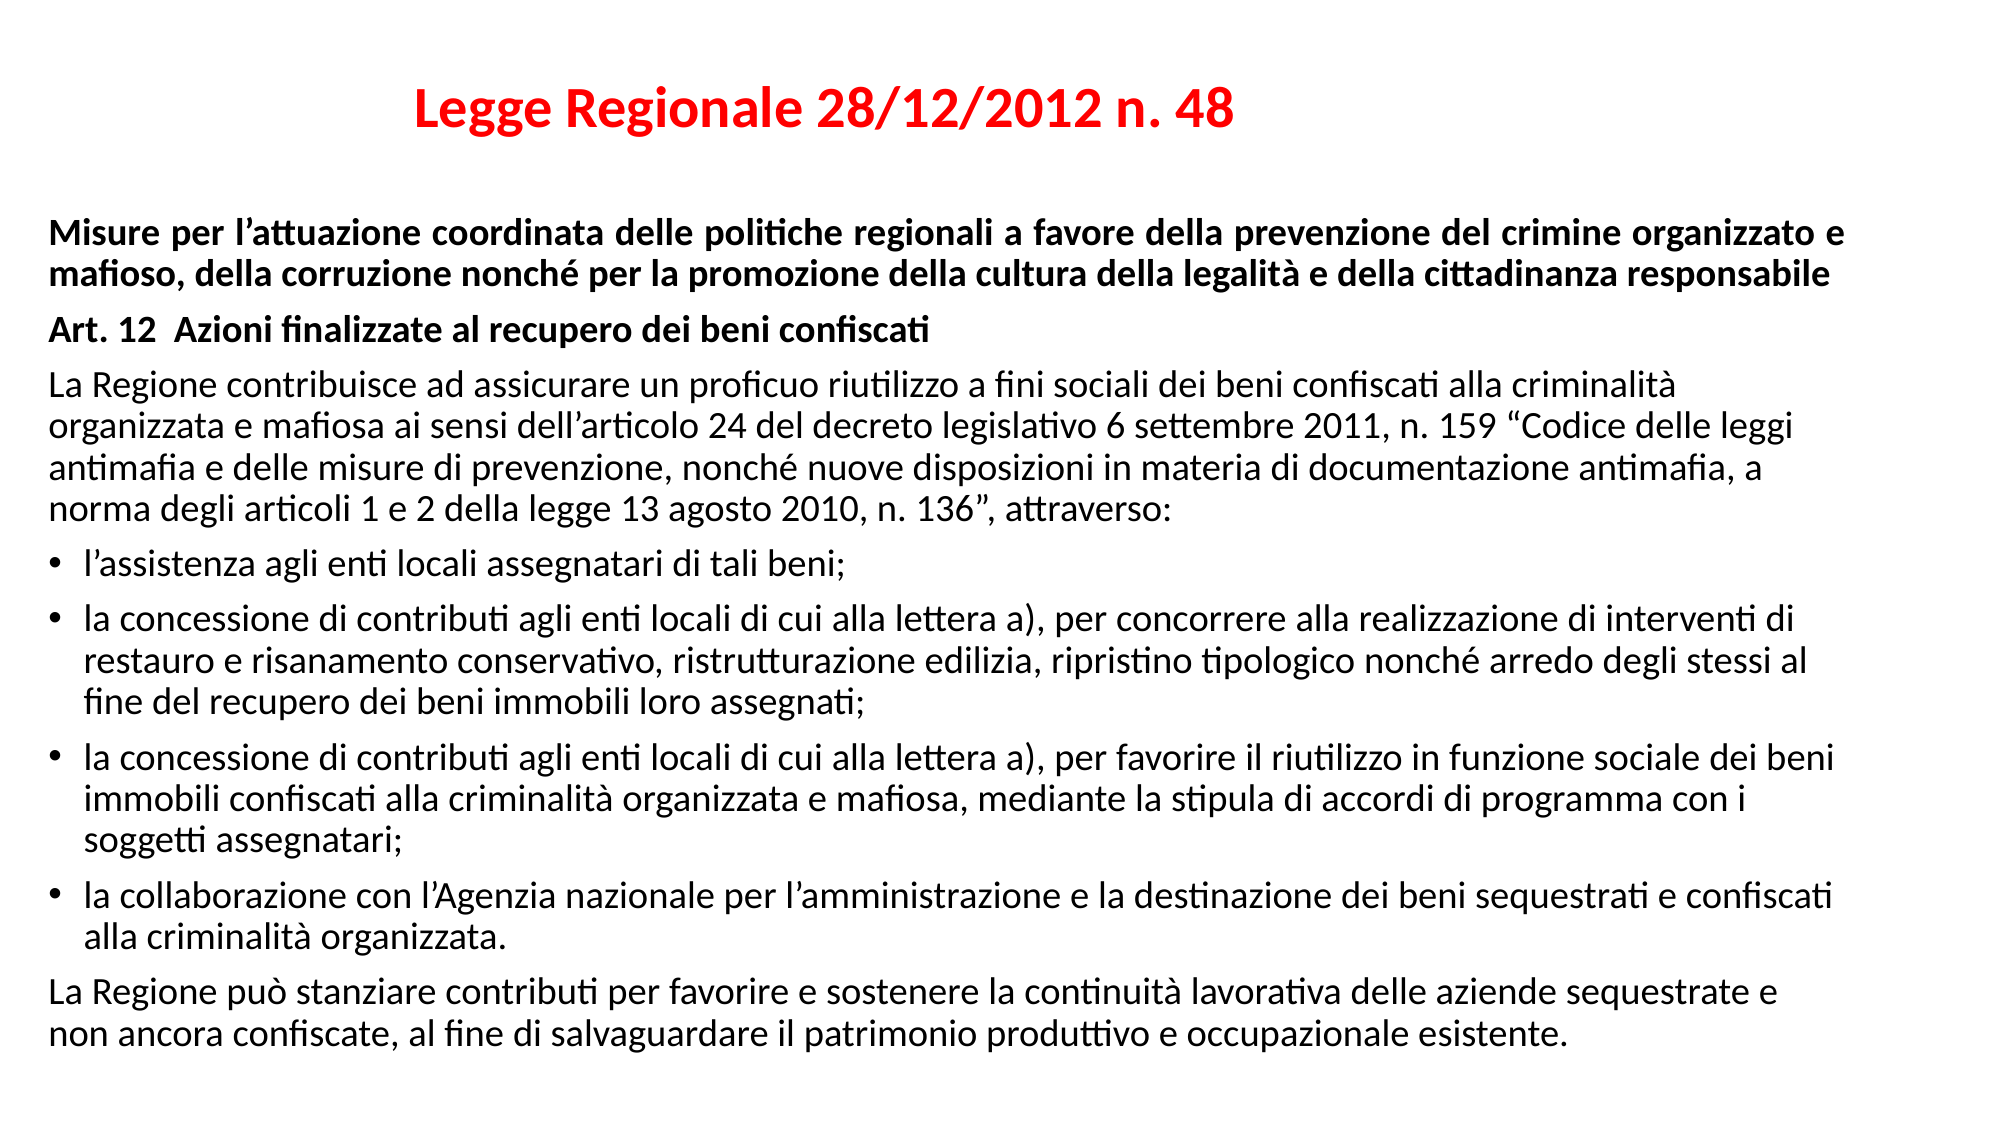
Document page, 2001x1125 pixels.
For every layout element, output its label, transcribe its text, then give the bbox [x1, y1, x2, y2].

list Misure per l’attuazione coordinata delle politiche regionali a favore della prevenzione del crimine organizzato e mafioso, della corruzione nonché per la promozione della cultura della legalità e della cittadinanza responsabile Art. 12 Azioni finalizzate al recupero dei beni confiscati La Regione contribuisce ad assicurare un proficuo riutilizzo a fini sociali dei beni confiscati alla criminalità organizzata e mafiosa ai sensi dell’articolo 24 del decreto legislativo 6 settembre 2011, n. 159 “Codice delle leggi antimafia e delle misure di prevenzione, nonché nuove disposizioni in materia di documentazione antimafia, a norma degli articoli 1 e 2 della legge 13 agosto 2010, n. 136”, attraverso: l’assistenza agli enti locali assegnatari di tali beni; la concessione di contributi agli enti locali di cui alla lettera a), per concorrere alla realizzazione di interventi di restauro e risanamento conservativo, ristrutturazione edilizia, ripristino tipologico nonché arredo degli stessi al fine del recupero dei beni immobili loro assegnati; la concessione di contributi agli enti locali di cui alla lettera a), per favorire il riutilizzo in funzione sociale dei beni immobili confiscati alla criminalità organizzata e mafiosa, mediante la stipula di accordi di programma con i soggetti assegnatari; la collaborazione con l’Agenzia nazionale per l’amministrazione e la destinazione dei beni sequestrati e confiscati alla criminalità organizzata. La Regione può stanziare contributi per favorire e sostenere la continuità lavorativa delle aziende sequestrate e non ancora confiscate, al fine di salvaguardare il patrimonio produttivo e occupazionale esistente. [33, 204, 1862, 1093]
title Legge Regionale 28/12/2012 n. 48 [33, 48, 1927, 176]
